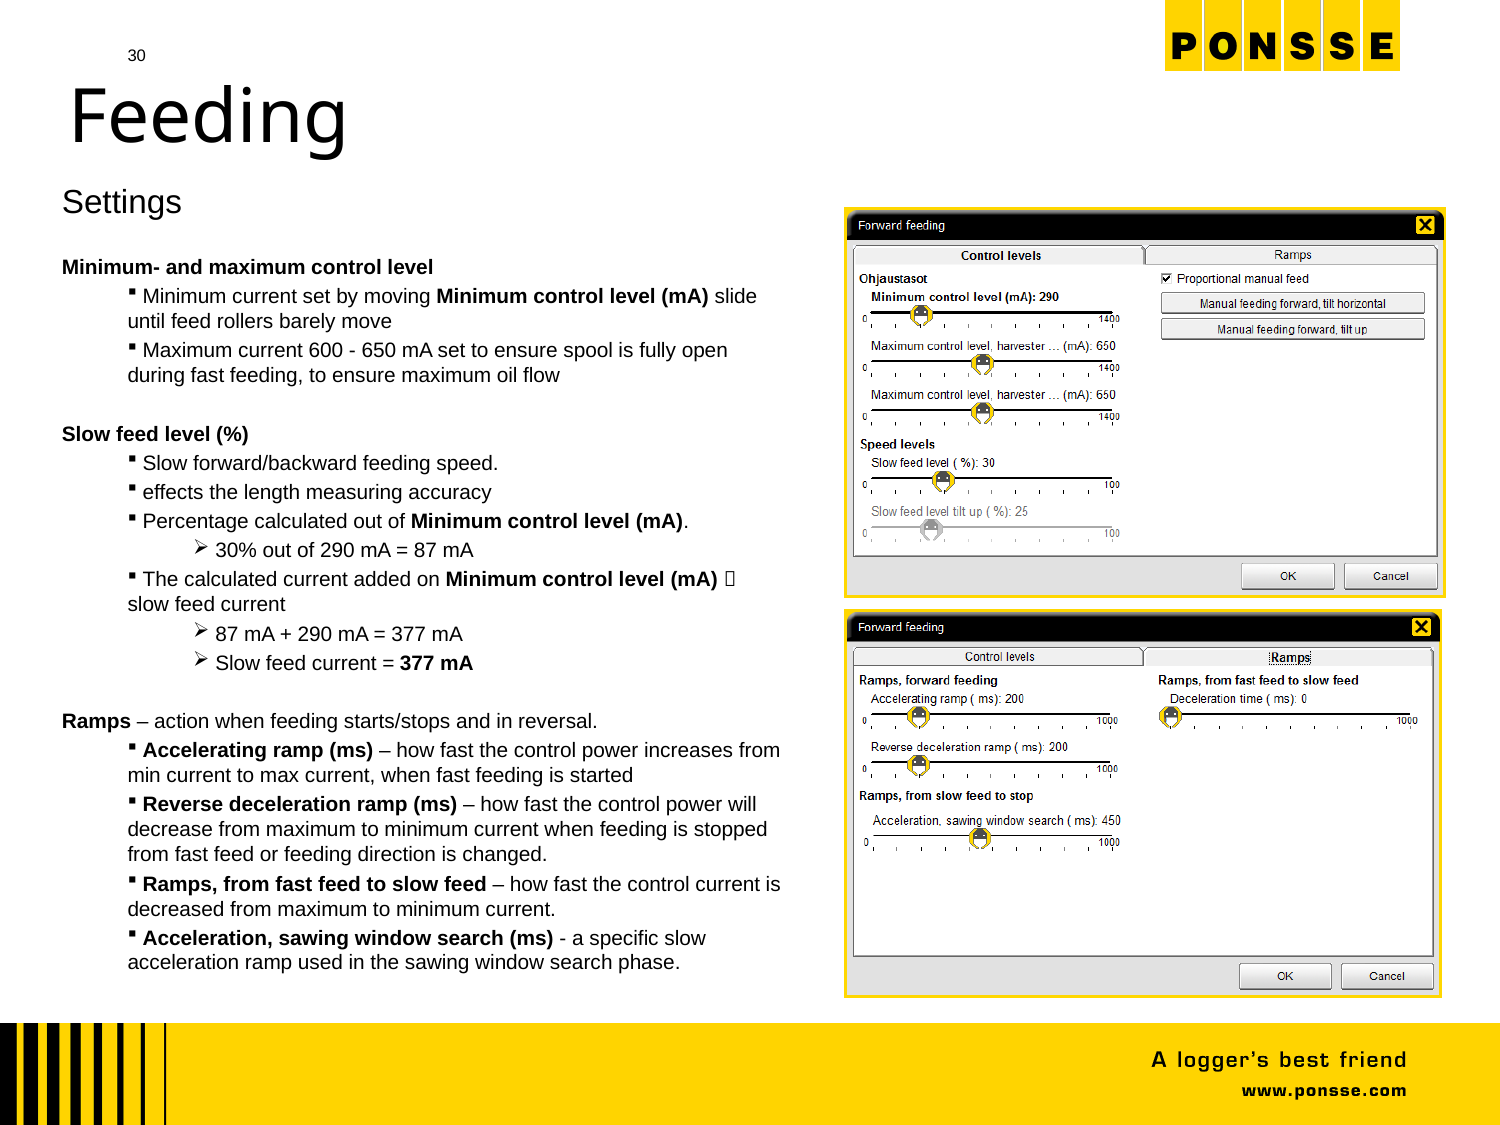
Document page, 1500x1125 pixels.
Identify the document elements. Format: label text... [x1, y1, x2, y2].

picture [844, 609, 1443, 998]
picture [844, 207, 1446, 599]
slide_number 30 [112, 37, 176, 113]
list Settings Minimum- and maximum control level Minimum current set by moving Minimum control level (mA) slide until feed rollers barely move Maximum current 600 - 650 mA set to ensure spool is fully open during fast feeding, to ensure maximum oil flow Slow feed level (%) Slow forward/backward feeding speed. effects the length measuring accuracy Percentage calculated out of Minimum control level (mA). 30% out of 290 mA = 87 mA The calculated current added on Minimum control level (mA)  slow feed current 87 mA + 290 mA = 377 mA Slow feed current = 377 mA Ramps – action when feeding starts/stops and in reversal. Accelerating ramp (ms) – how fast the control power increases from min current to max current, when fast feeding is started Reverse deceleration ramp (ms) – how fast the control power will decrease from maximum to minimum current when feeding is stopped from fast feed or feeding direction is changed. Ramps, from fast feed to slow feed – how fast the control current is decreased from maximum to minimum current. Acceleration, sawing window search (ms) - a specific slow acceleration ramp used in the sawing window search phase. [46, 172, 798, 1012]
picture [0, 1023, 1500, 1125]
picture [1165, 0, 1400, 71]
title Feeding [52, 18, 1329, 207]
